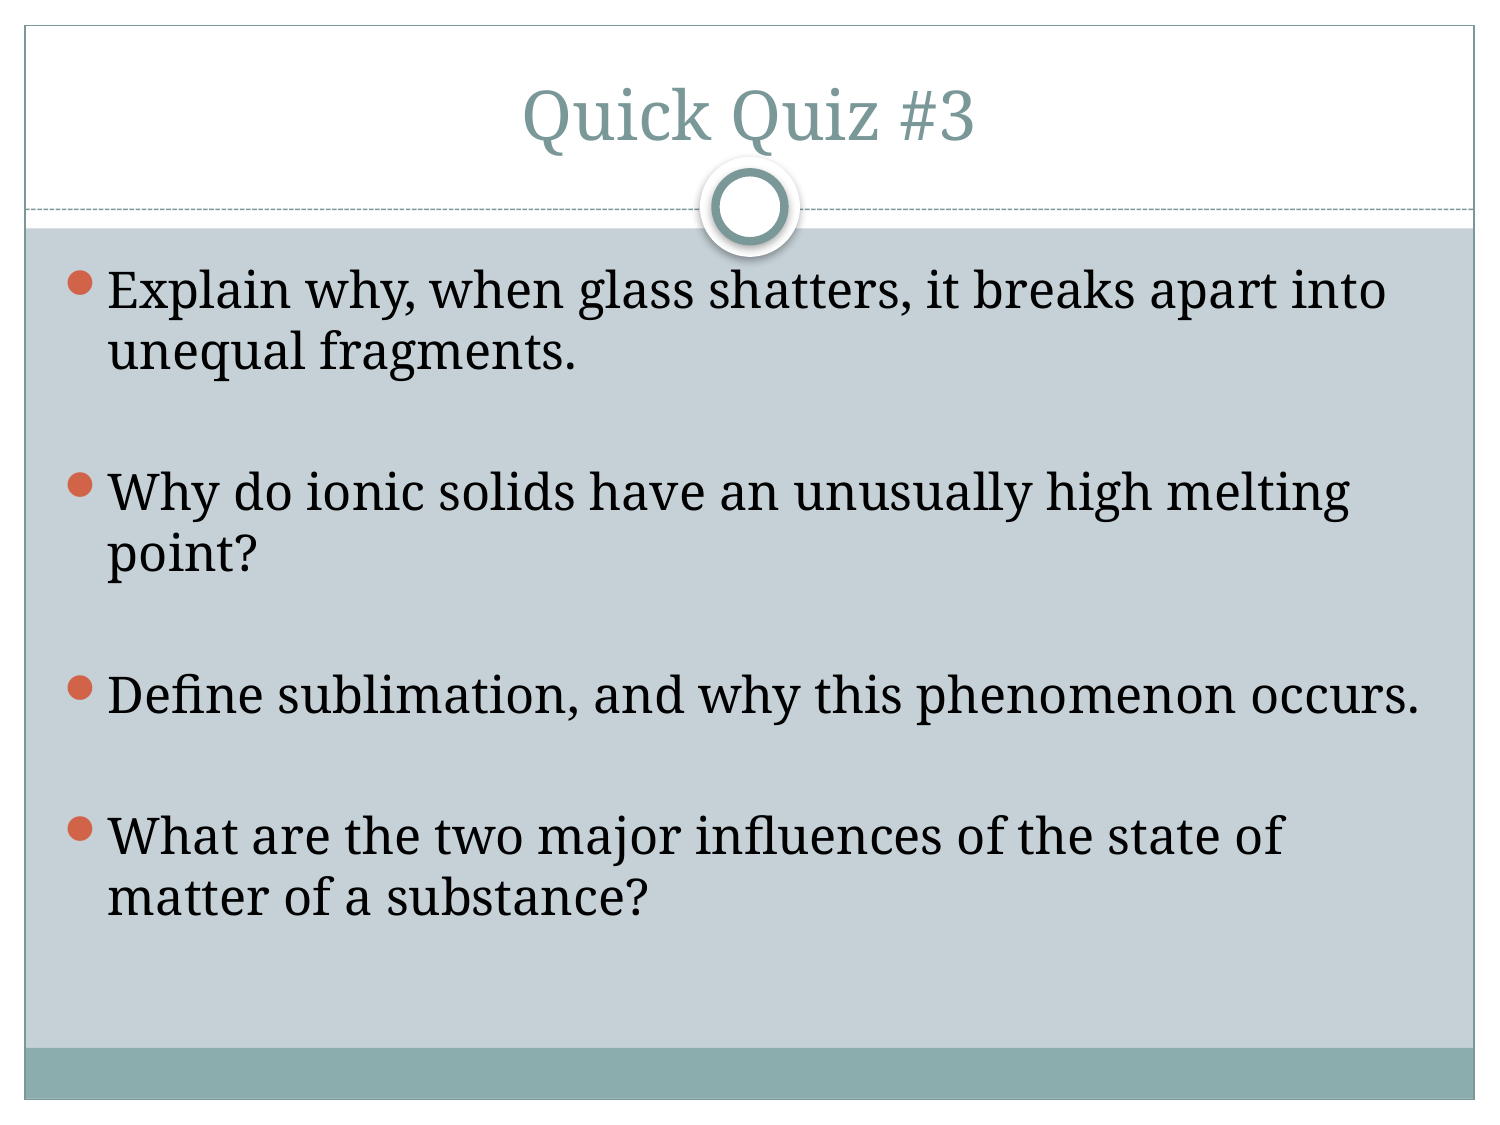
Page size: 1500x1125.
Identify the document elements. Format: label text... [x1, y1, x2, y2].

list Explain why, when glass shatters, it breaks apart into unequal fragments. Why do ionic solids have an unusually high melting point? Define sublimation, and why this phenomenon occurs. What are the two major influences of the state of matter of a substance? [49, 250, 1445, 1001]
title Quick Quiz #3 [49, 37, 1450, 162]
